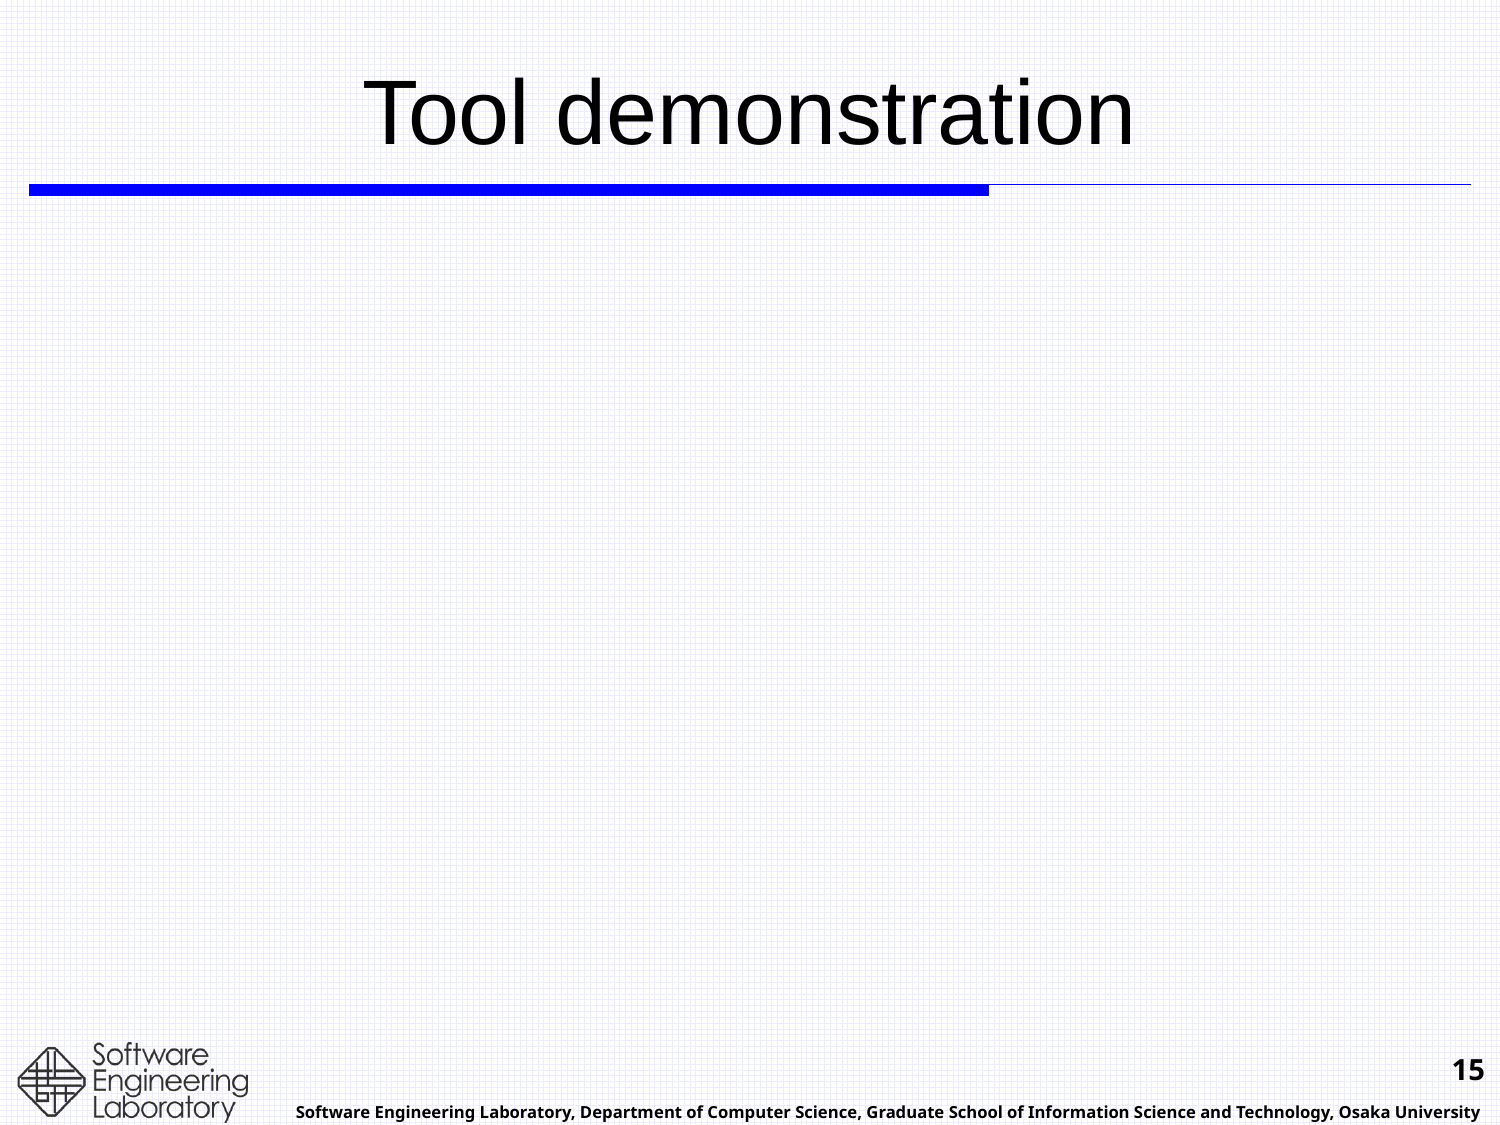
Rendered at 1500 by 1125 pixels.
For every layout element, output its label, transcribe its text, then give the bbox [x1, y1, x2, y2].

picture [17, 1042, 248, 1123]
title Tool demonstration [29, 30, 1471, 185]
